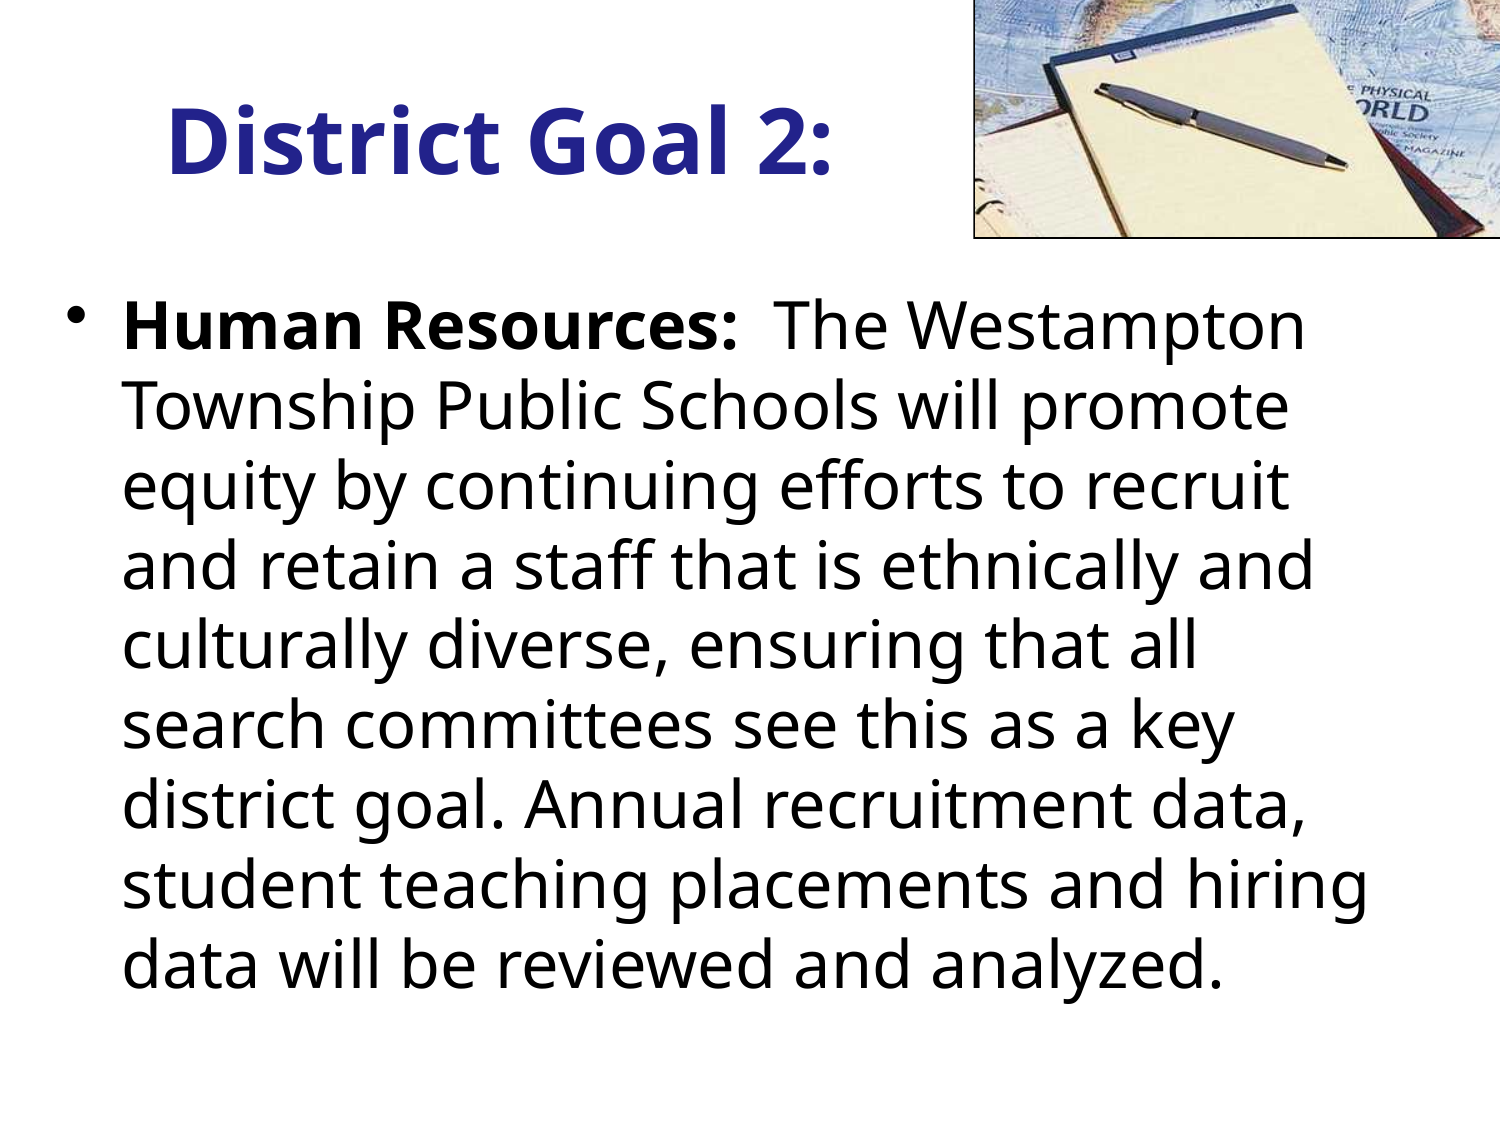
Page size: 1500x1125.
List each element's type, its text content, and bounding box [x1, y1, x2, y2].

picture [975, 0, 1500, 237]
title District Goal 2: [50, 37, 950, 238]
list Human Resources: The Westampton Township Public Schools will promote equity by continuing efforts to recruit and retain a staff that is ethnically and culturally diverse, ensuring that all search committees see this as a key district goal. Annual recruitment data, student teaching placements and hiring data will be reviewed and analyzed. [50, 275, 1438, 950]
